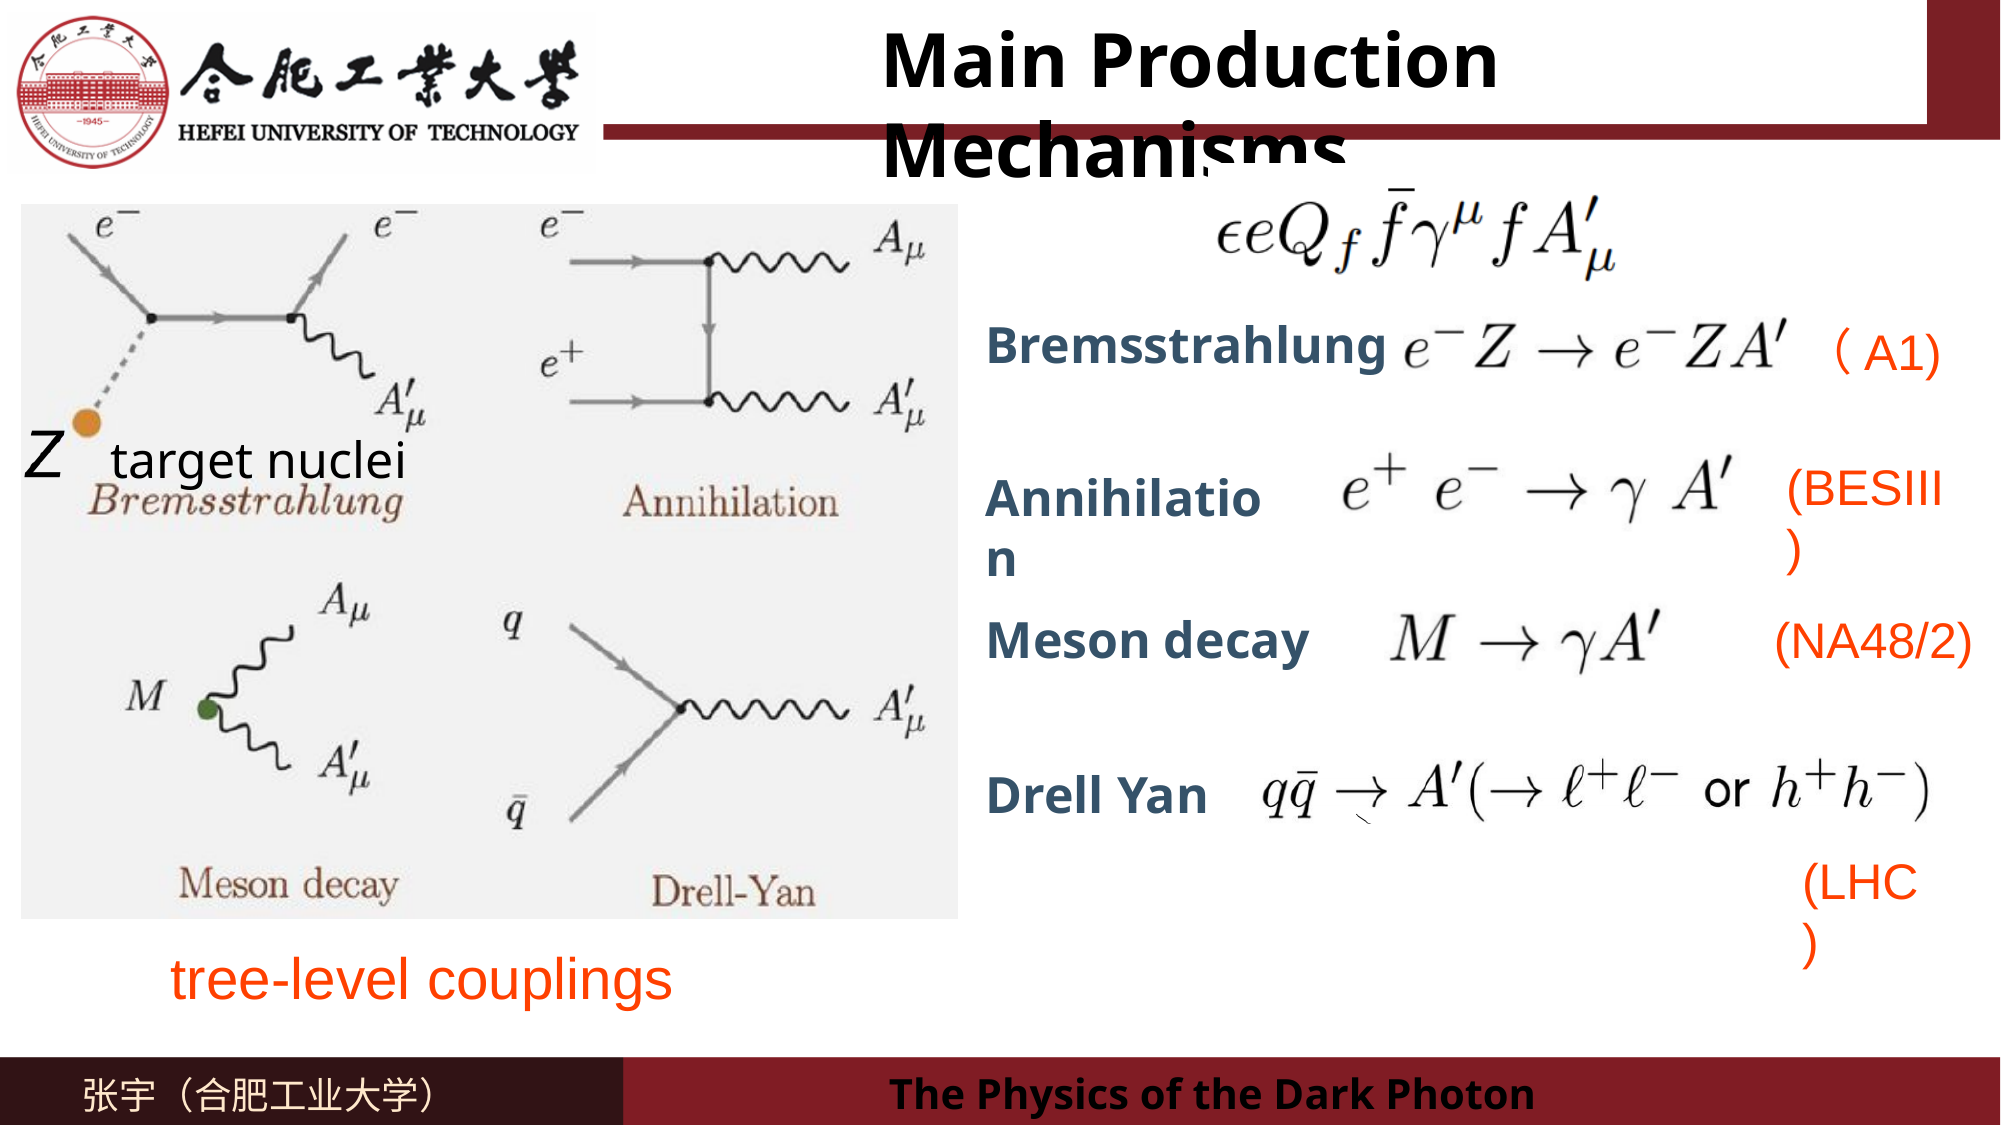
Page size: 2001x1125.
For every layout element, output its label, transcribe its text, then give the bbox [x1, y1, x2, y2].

text_box (LHC) [1787, 842, 1949, 978]
text_box Bremsstrahlung [970, 306, 1446, 382]
text_box Main Production Mechanisms [866, 5, 1936, 200]
text_box tree-level couplings [156, 933, 823, 1019]
picture [0, 0, 2001, 1125]
text_box (BESIII) [1771, 448, 1965, 584]
text_box （A1) [1787, 313, 1981, 388]
text_box Meson decay [970, 600, 1334, 676]
text_box Annihilation [970, 458, 1310, 594]
text_box (NA48/2) [1759, 600, 2000, 676]
text_box Drell Yan [970, 755, 1273, 831]
